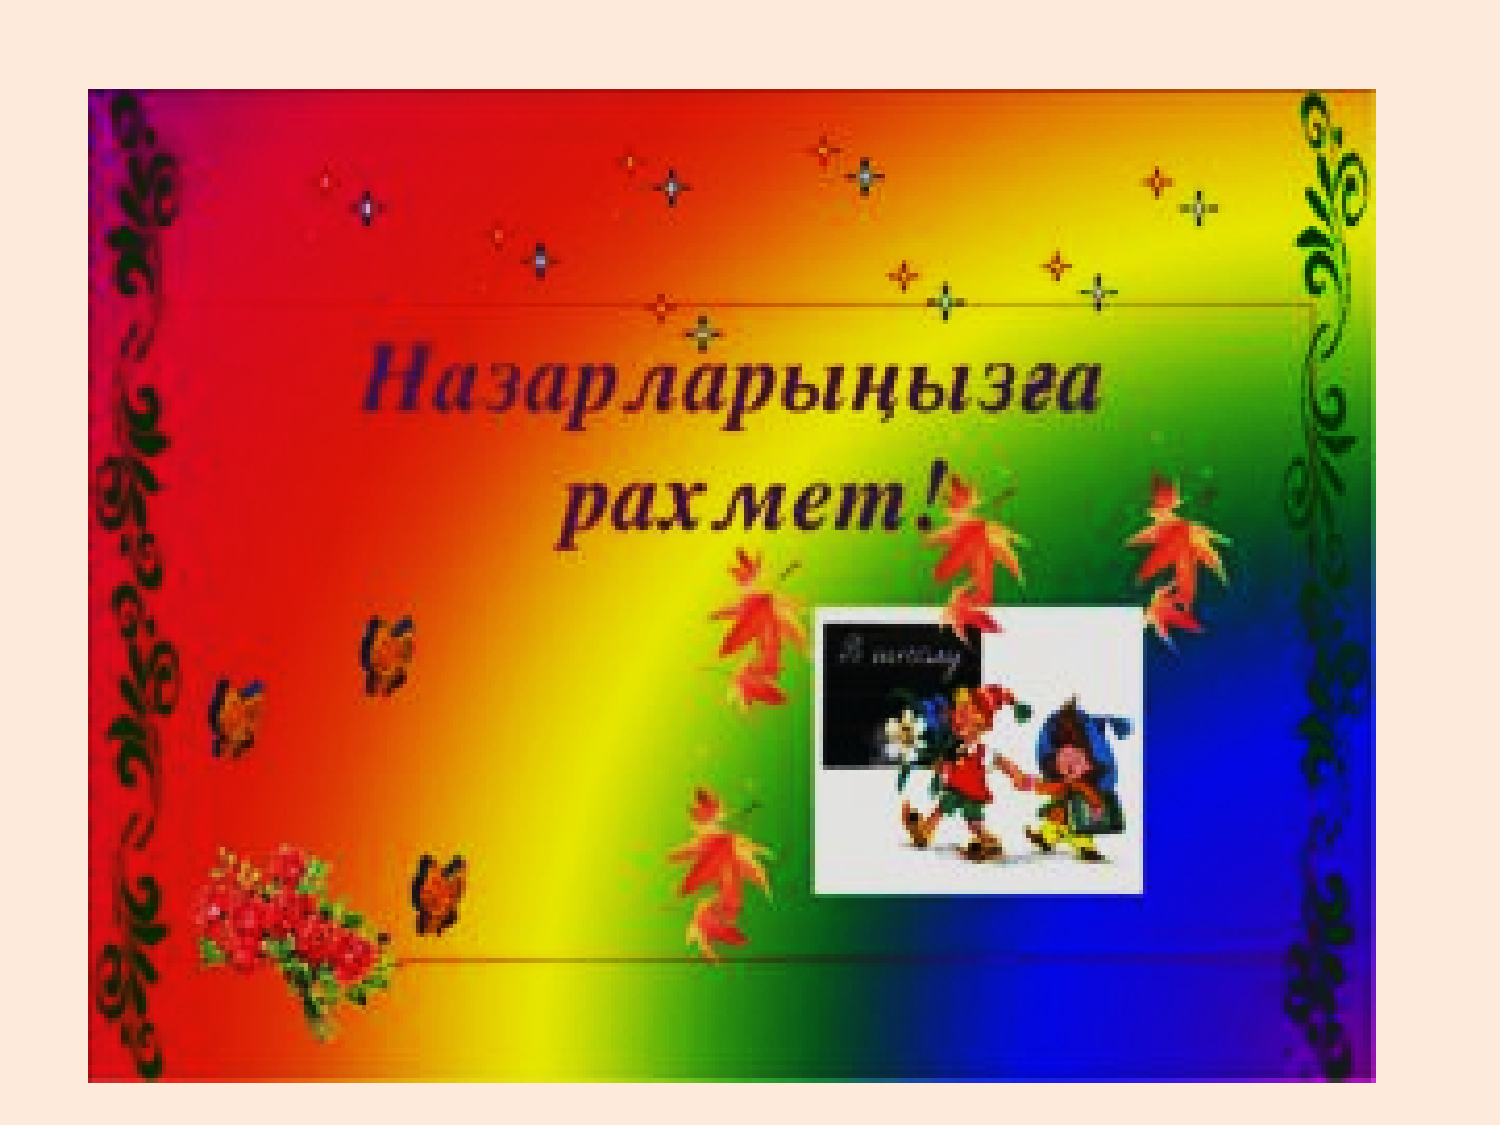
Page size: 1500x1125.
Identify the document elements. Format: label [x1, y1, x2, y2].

picture [88, 89, 1377, 1083]
